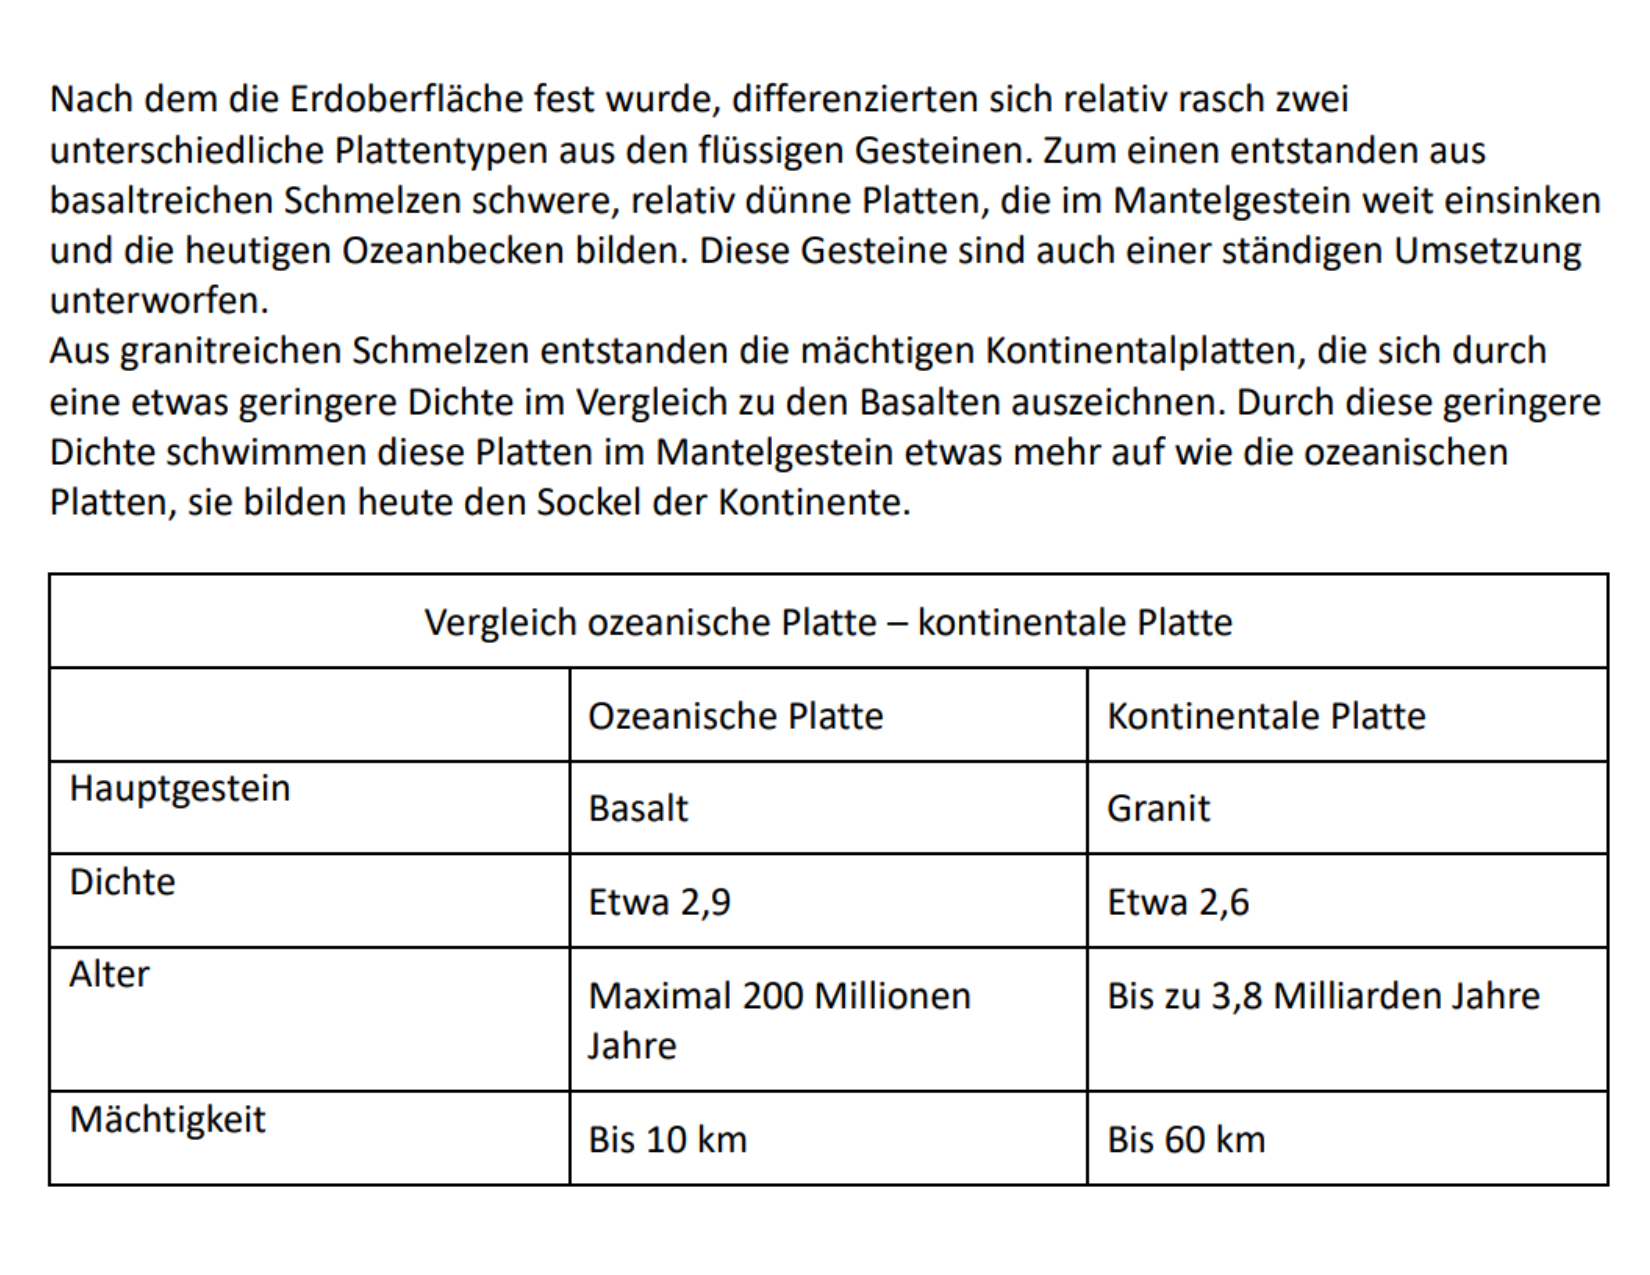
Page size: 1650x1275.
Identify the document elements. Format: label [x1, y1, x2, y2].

picture [31, 60, 1650, 1215]
